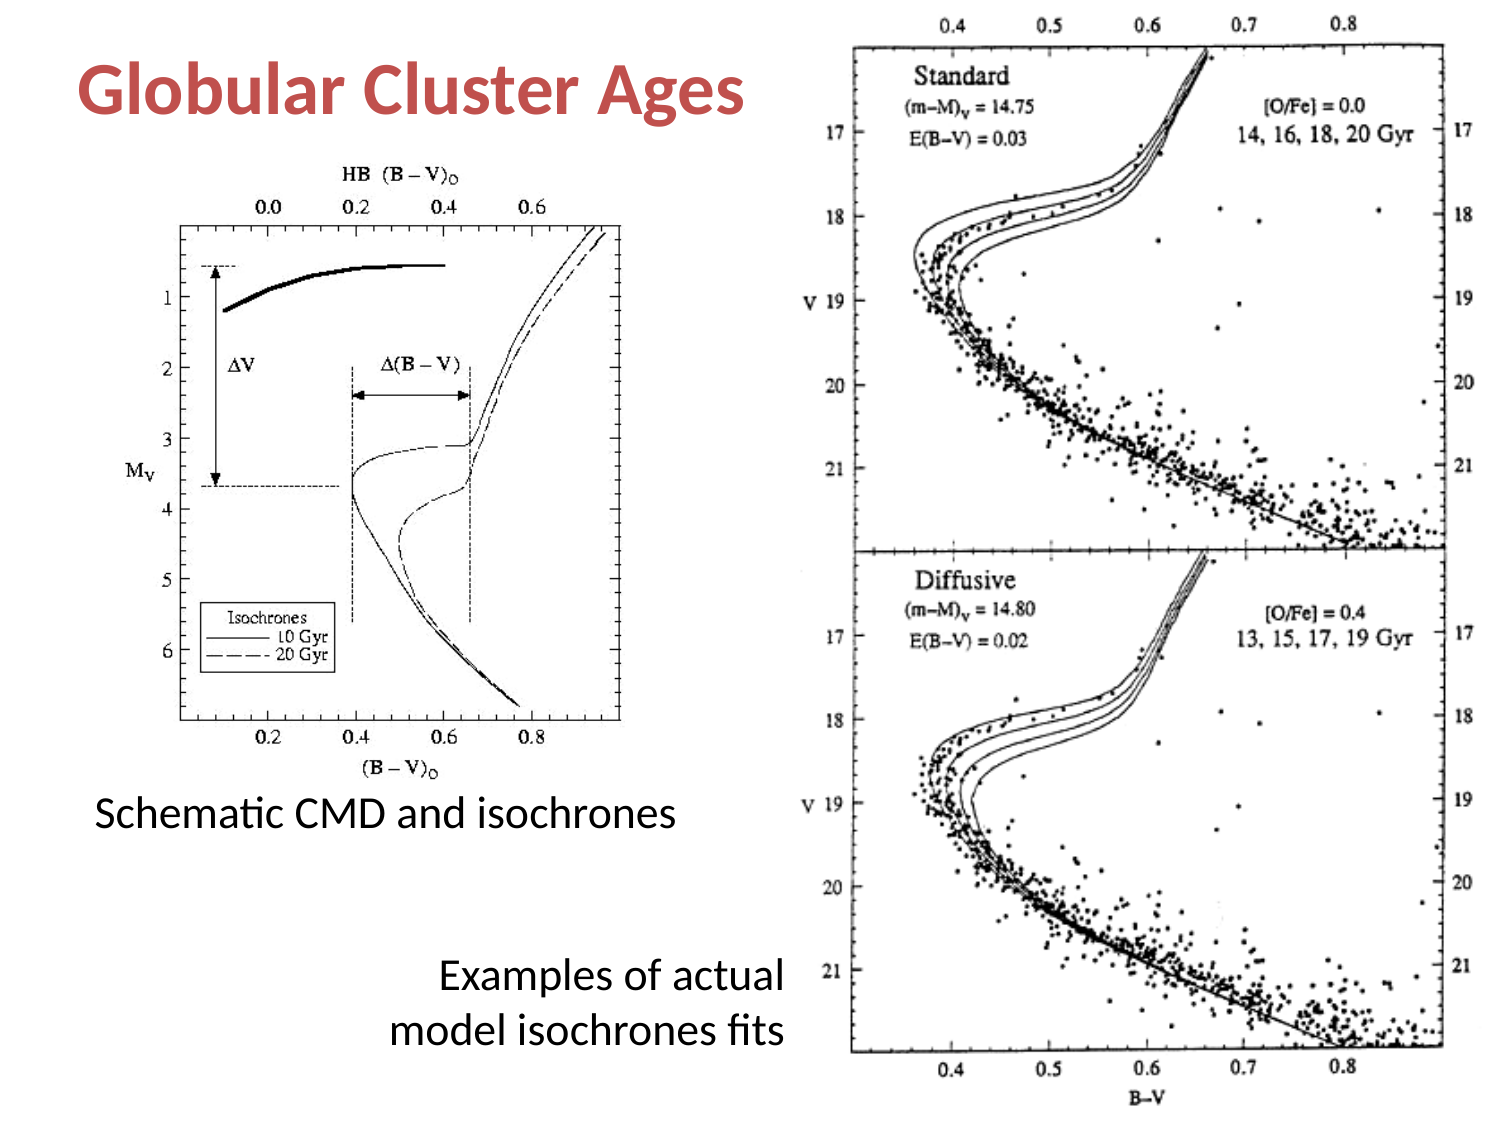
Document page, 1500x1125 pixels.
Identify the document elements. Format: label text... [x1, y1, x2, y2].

picture [122, 162, 626, 784]
picture [774, 12, 1488, 1113]
text_box Examples of actual model isochrones fits [309, 937, 769, 1063]
text_box Schematic CMD and isochrones [79, 774, 693, 845]
text_box Globular Cluster Ages [62, 32, 761, 137]
